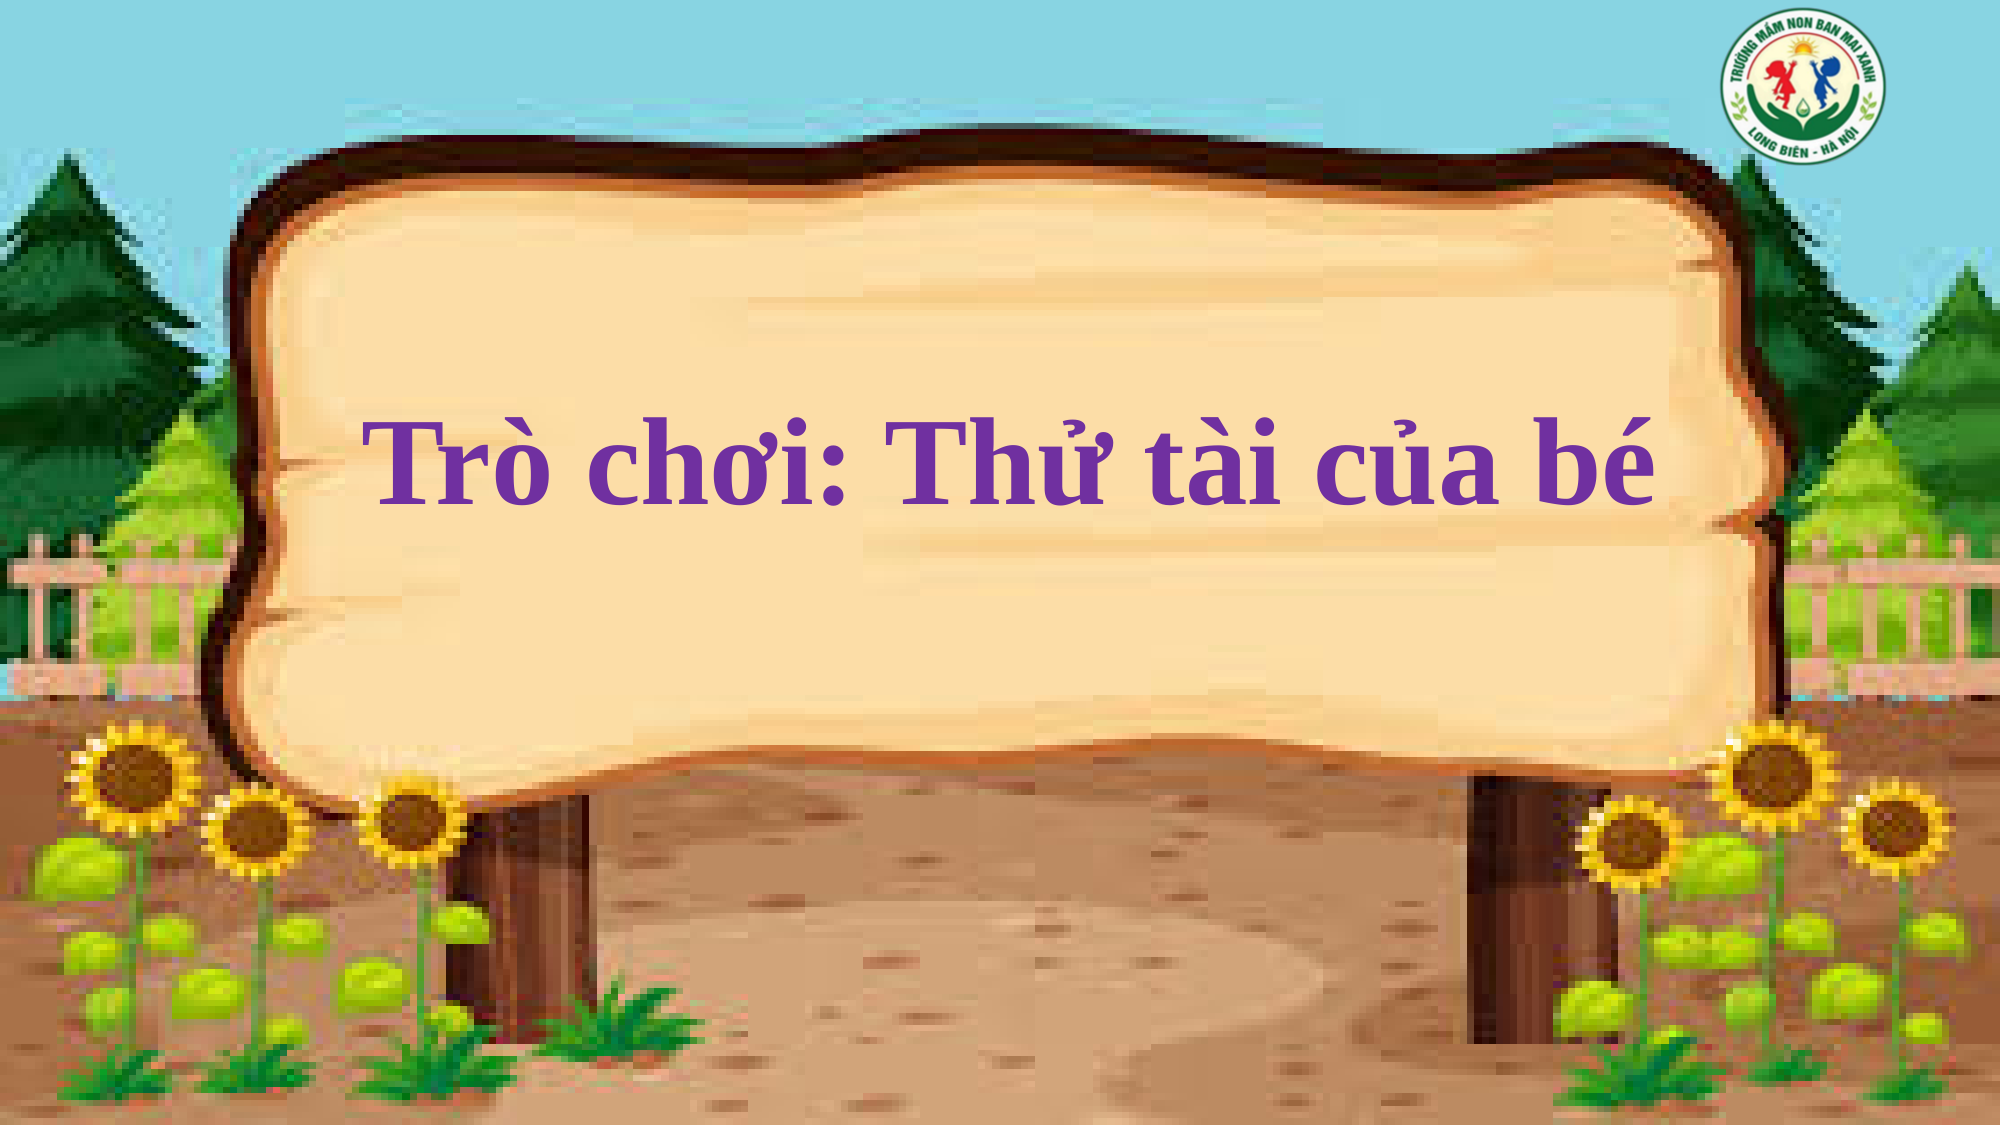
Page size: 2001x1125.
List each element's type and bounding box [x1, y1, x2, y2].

picture [1674, 0, 1932, 209]
list [0, 0, 2000, 1125]
